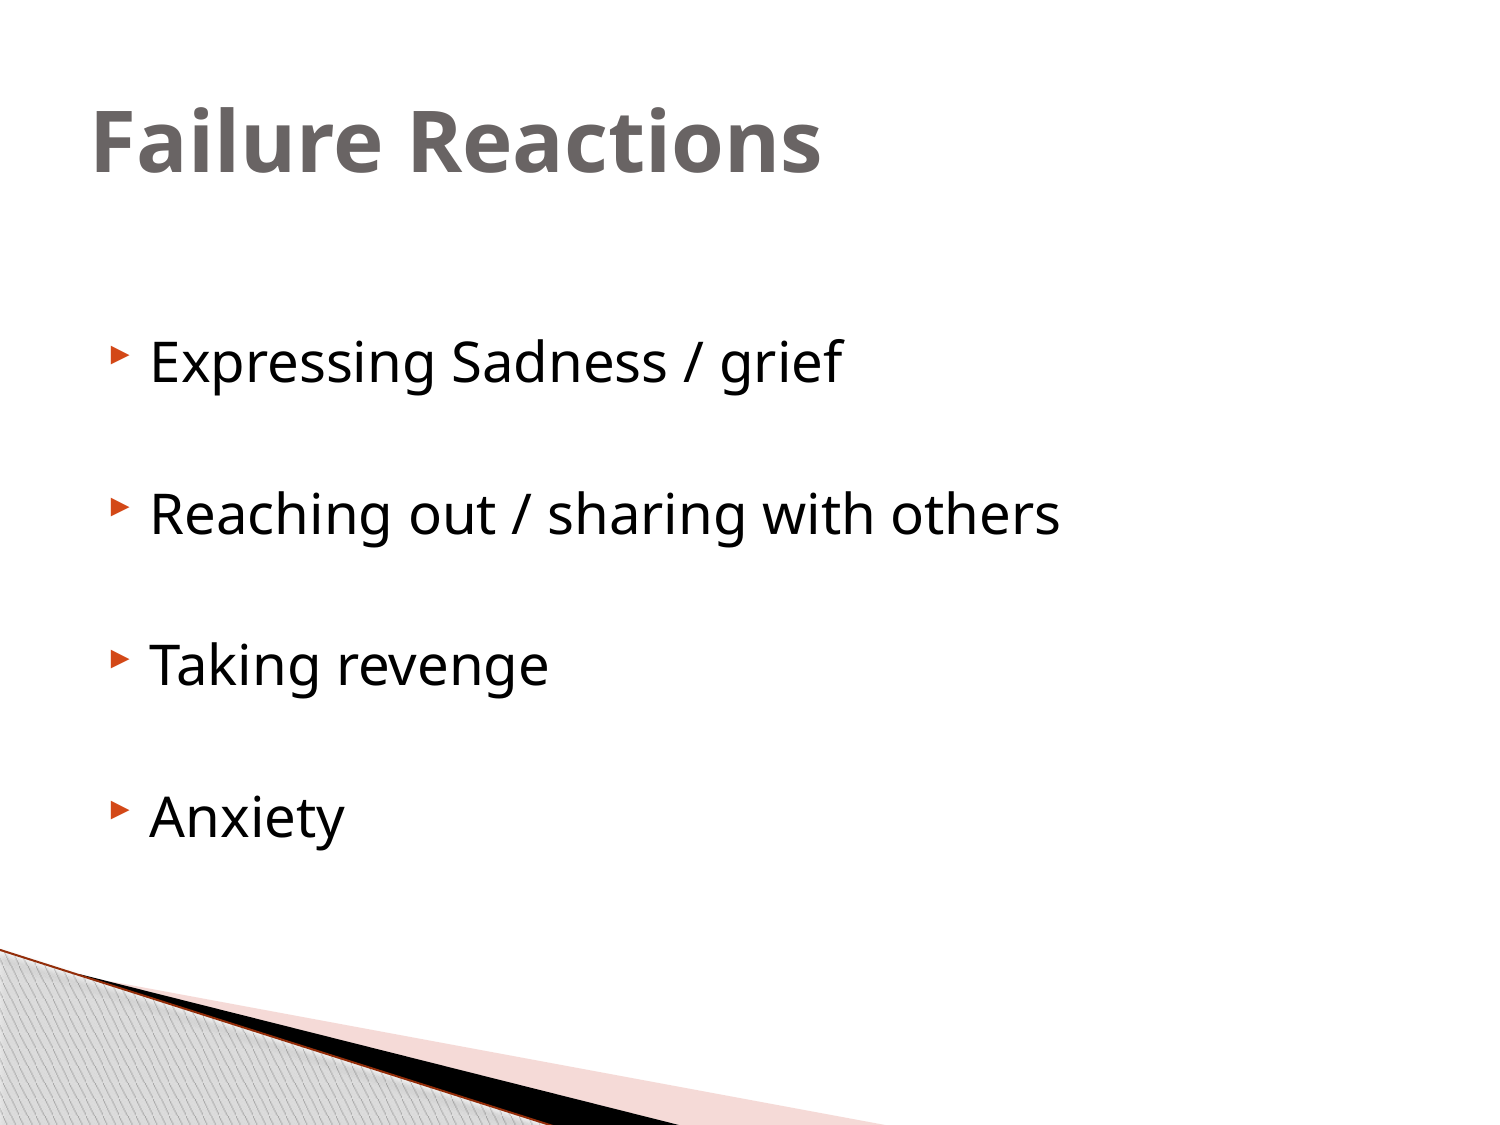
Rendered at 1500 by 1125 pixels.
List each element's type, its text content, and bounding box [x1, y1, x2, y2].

title Failure Reactions [75, 45, 1425, 233]
list Expressing Sadness / grief Reaching out / sharing with others Taking revenge Anxiety [75, 243, 1425, 986]
